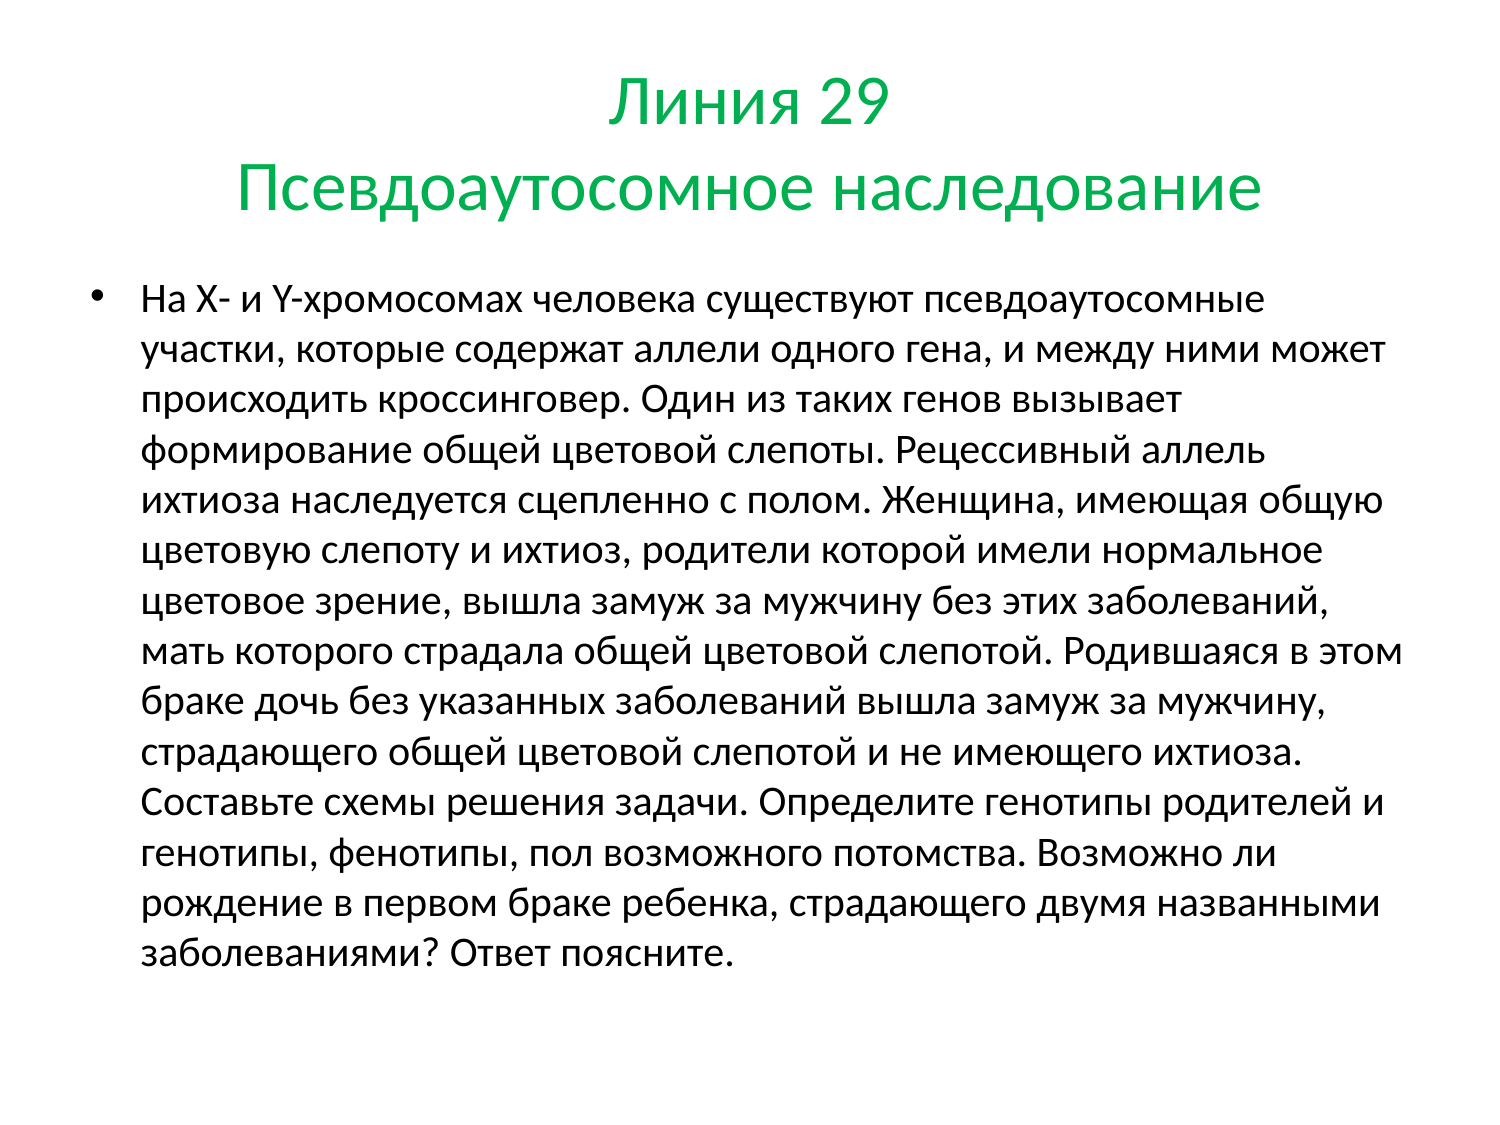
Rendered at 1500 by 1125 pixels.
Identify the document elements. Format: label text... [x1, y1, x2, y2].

title Линия 29 Псевдоаутосомное наследование [75, 45, 1425, 233]
list На Х- и Y-хромосомах человека существуют псевдоаутосомные участки, которые содержат аллели одного гена, и между ними может происходить кроссинговер. Один из таких генов вызывает формирование общей цветовой слепоты. Рецессивный аллель ихтиоза наследуется сцепленно с полом. Женщина, имеющая общую цветовую слепоту и ихтиоз, родители которой имели нормальное цветовое зрение, вышла замуж за мужчину без этих заболеваний, мать которого страдала общей цветовой слепотой. Родившаяся в этом браке дочь без указанных заболеваний вышла замуж за мужчину, страдающего общей цветовой слепотой и не имеющего ихтиоза. Составьте схемы решения задачи. Определите генотипы родителей и генотипы, фенотипы, пол возможного потомства. Возможно ли рождение в первом браке ребенка, страдающего двумя названными заболеваниями? Ответ поясните. [75, 262, 1425, 1005]
